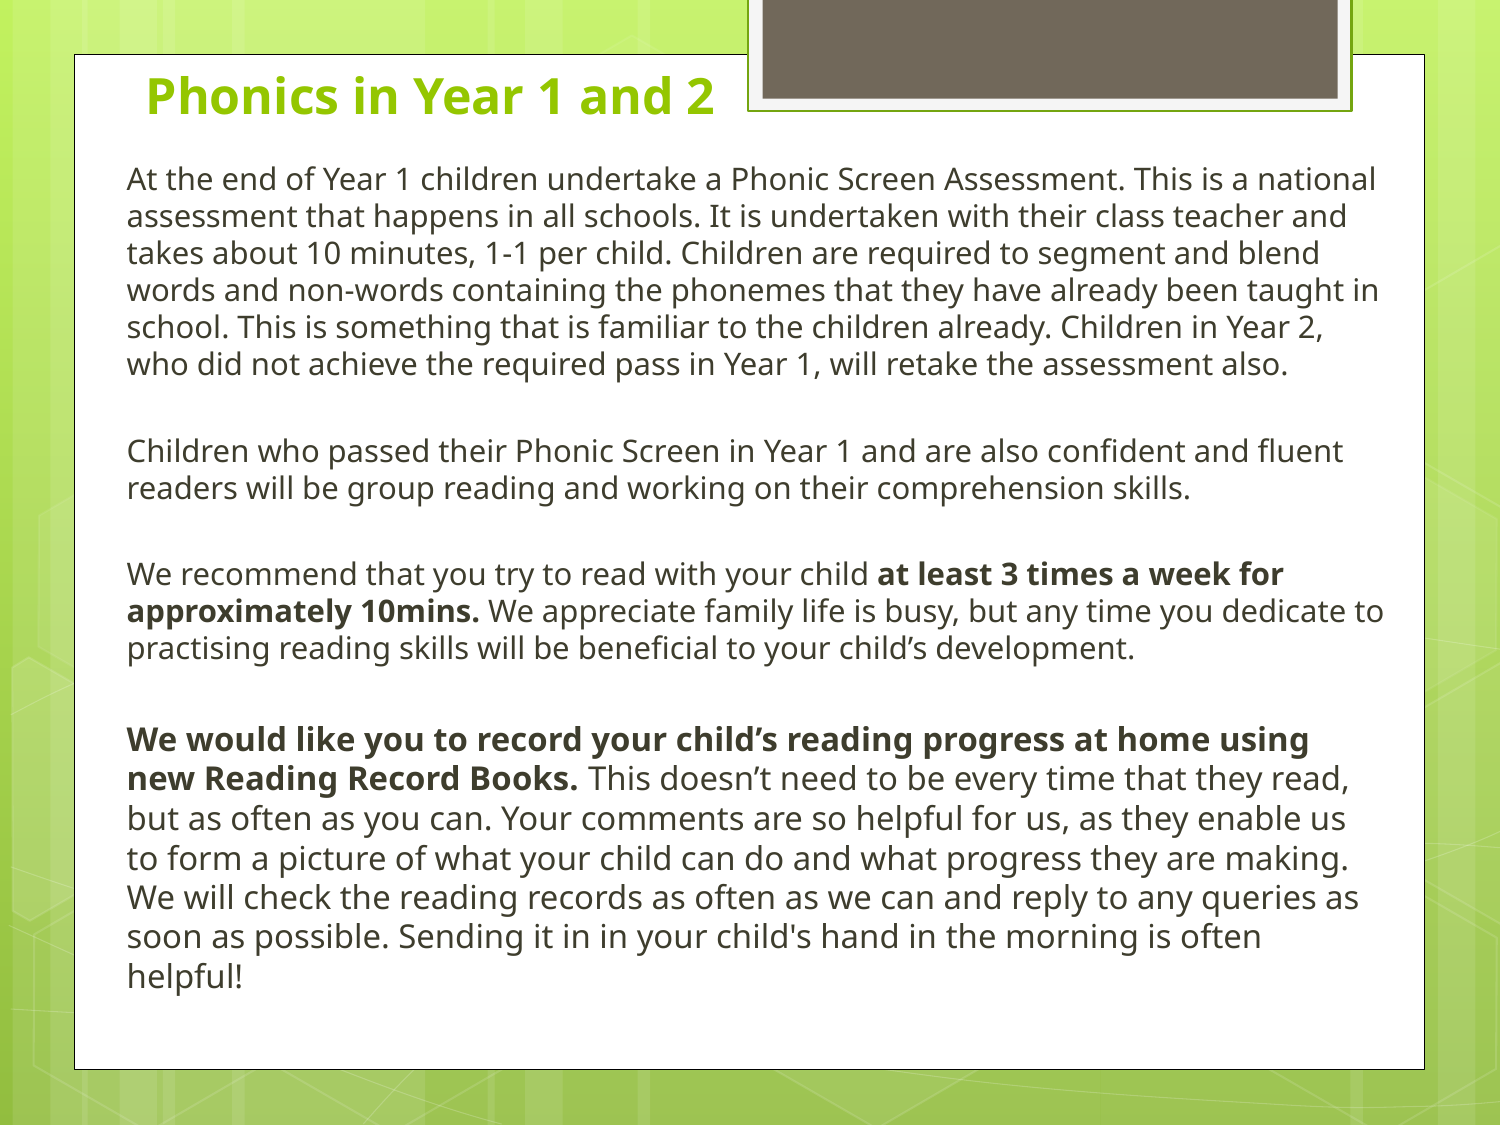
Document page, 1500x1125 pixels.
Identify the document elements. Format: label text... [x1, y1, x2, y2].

list At the end of Year 1 children undertake a Phonic Screen Assessment. This is a national assessment that happens in all schools. It is undertaken with their class teacher and takes about 10 minutes, 1-1 per child. Children are required to segment and blend words and non-words containing the phonemes that they have already been taught in school. This is something that is familiar to the children already. Children in Year 2, who did not achieve the required pass in Year 1, will retake the assessment also. Children who passed their Phonic Screen in Year 1 and are also confident and fluent readers will be group reading and working on their comprehension skills. We recommend that you try to read with your child at least 3 times a week for approximately 10mins. We appreciate family life is busy, but any time you dedicate to practising reading skills will be beneficial to your child’s development. We would like you to record your child’s reading progress at home using new Reading Record Books. This doesn’t need to be every time that they read, but as often as you can. Your comments are so helpful for us, as they enable us to form a picture of what your child can do and what progress they are making. We will check the reading records as often as we can and reply to any queries as soon as possible. Sending it in in your child's hand in the morning is often helpful! [100, 152, 1400, 1035]
title Phonics in Year 1 and 2 [84, 34, 778, 133]
